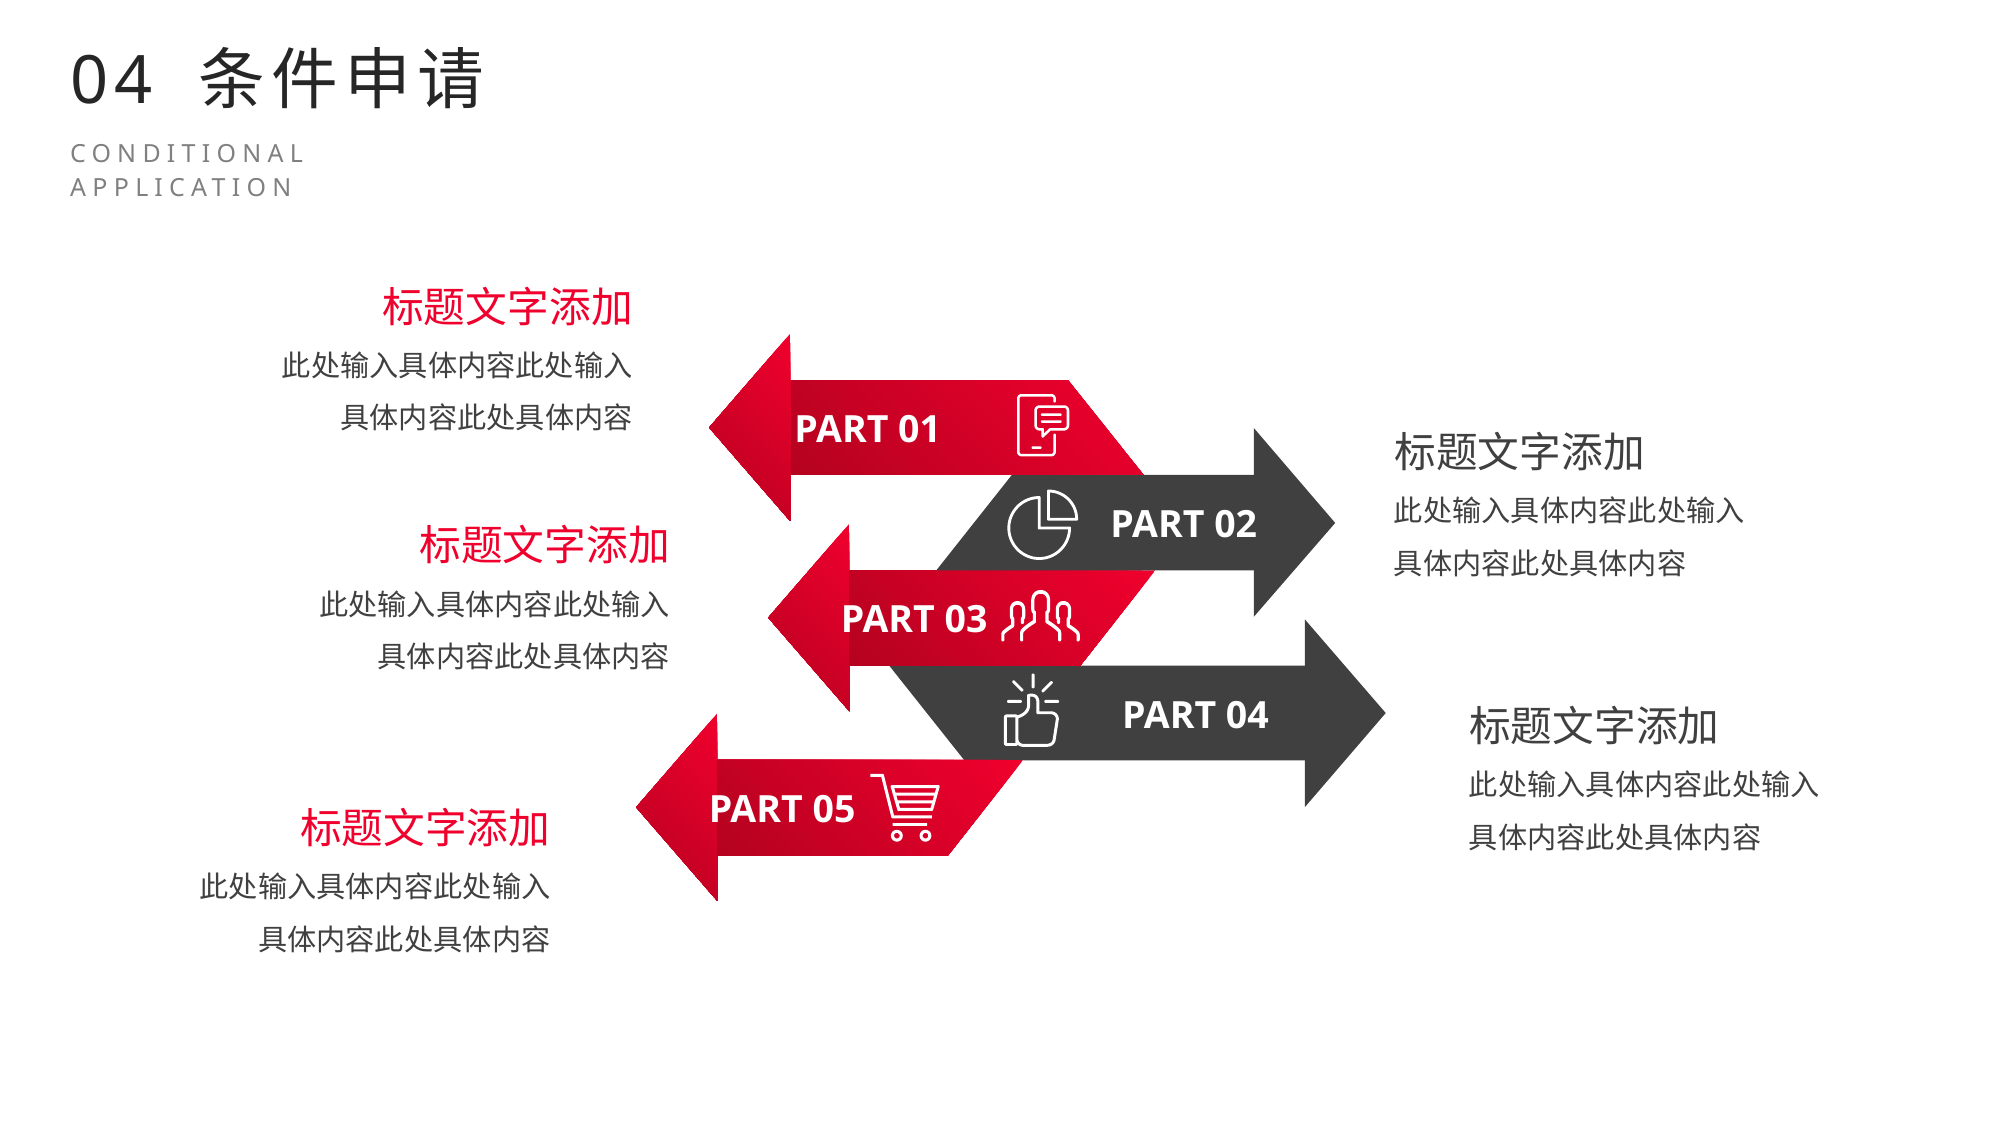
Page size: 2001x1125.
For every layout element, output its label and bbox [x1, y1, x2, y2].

text_box [1379, 420, 1783, 584]
text_box [281, 513, 685, 678]
text_box [1454, 694, 1858, 858]
text_box [636, 333, 1386, 901]
text_box [244, 274, 648, 439]
text_box [55, 29, 593, 173]
text_box [162, 796, 566, 960]
